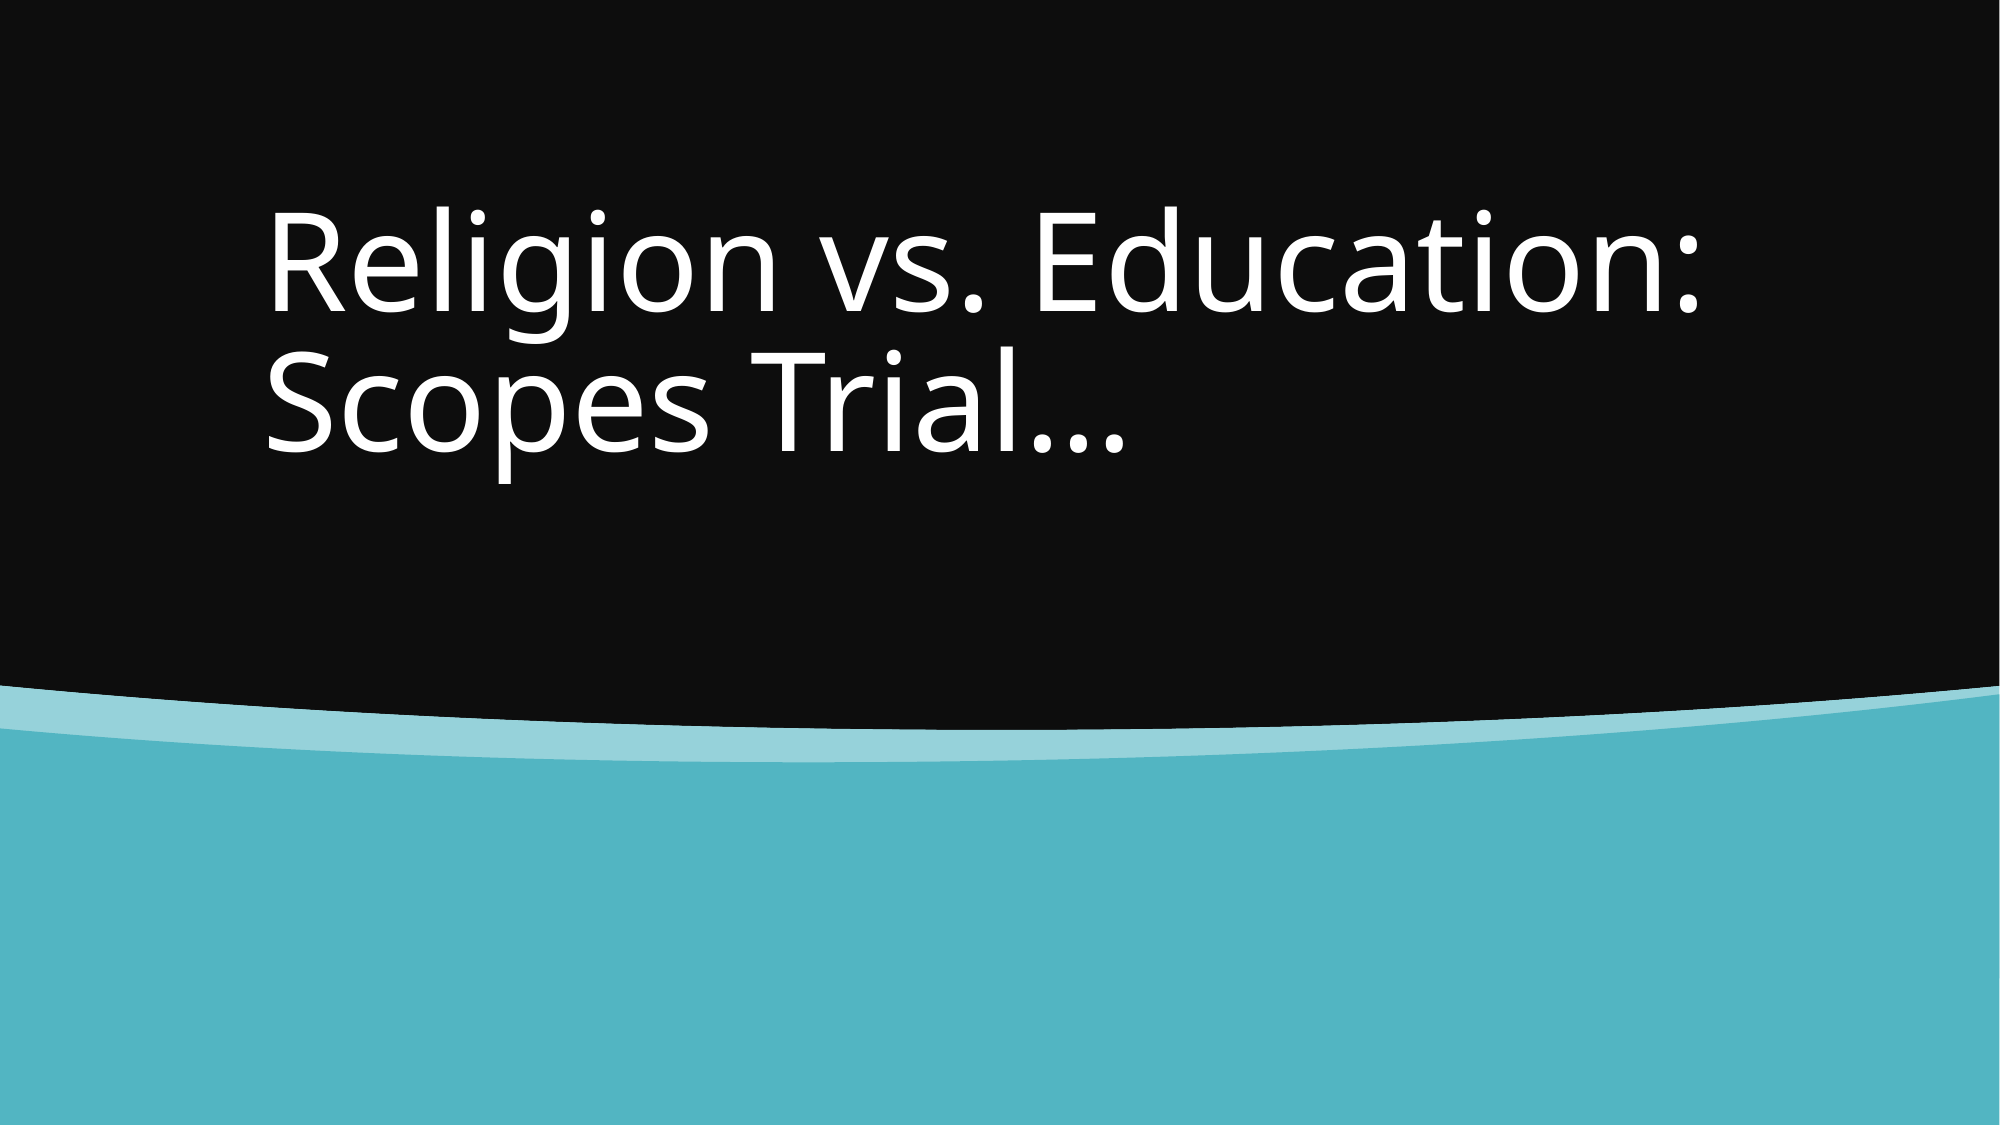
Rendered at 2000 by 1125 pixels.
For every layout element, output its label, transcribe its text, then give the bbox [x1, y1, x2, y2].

title Religion vs. Education: Scopes Trial… [247, 362, 1748, 488]
